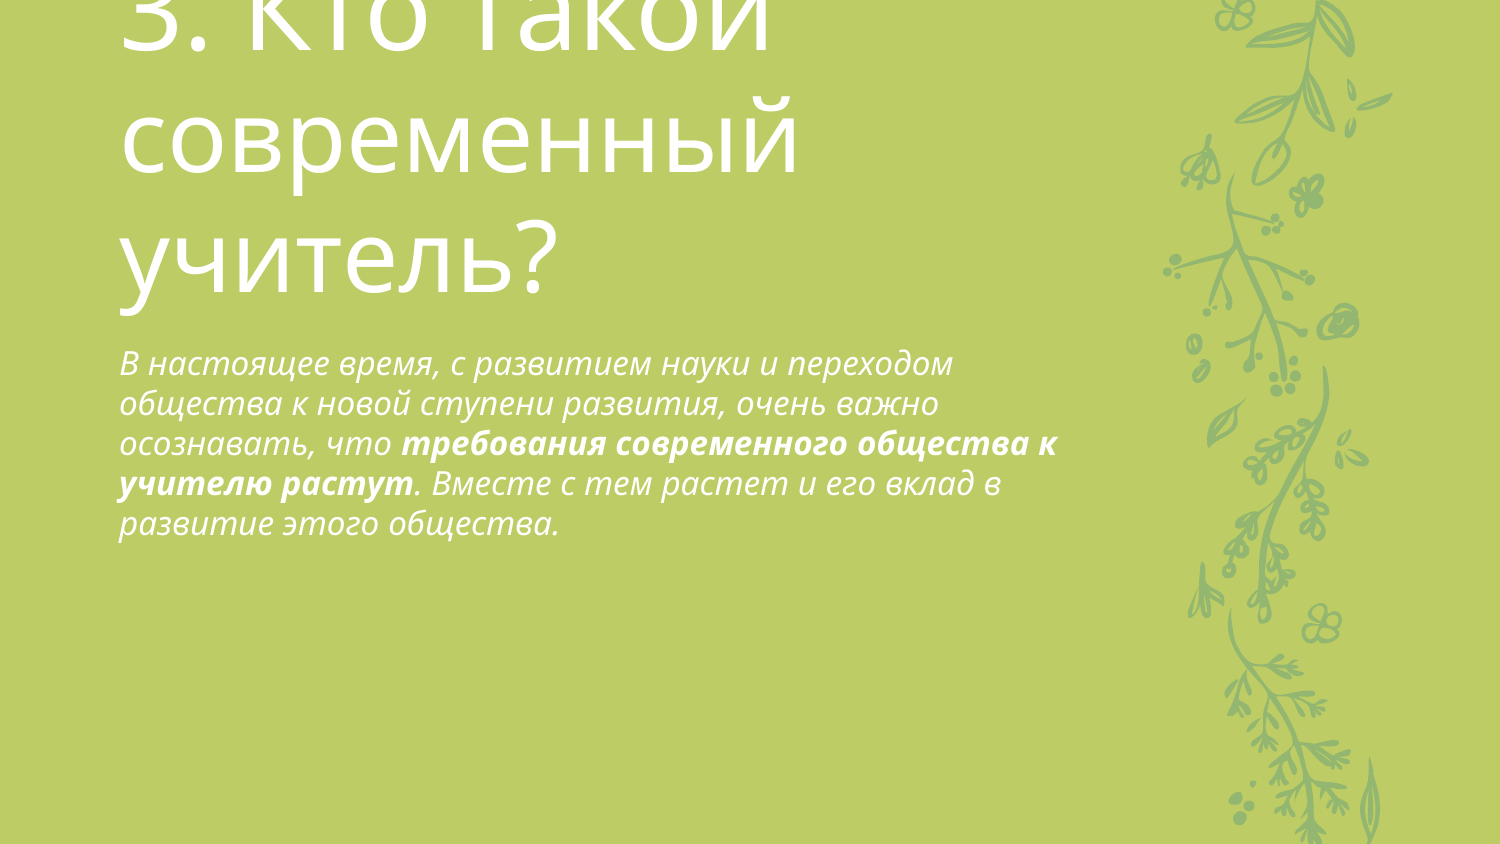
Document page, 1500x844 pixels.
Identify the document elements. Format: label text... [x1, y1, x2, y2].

subtitle В настоящее время, с развитием науки и переходом общества к новой ступени развития, очень важно осознавать, что требования современного общества к учителю растут. Вместе с тем растет и его вклад в развитие этого общества. [104, 327, 1136, 539]
title 3. Кто такой современный учитель? [104, 165, 1272, 328]
